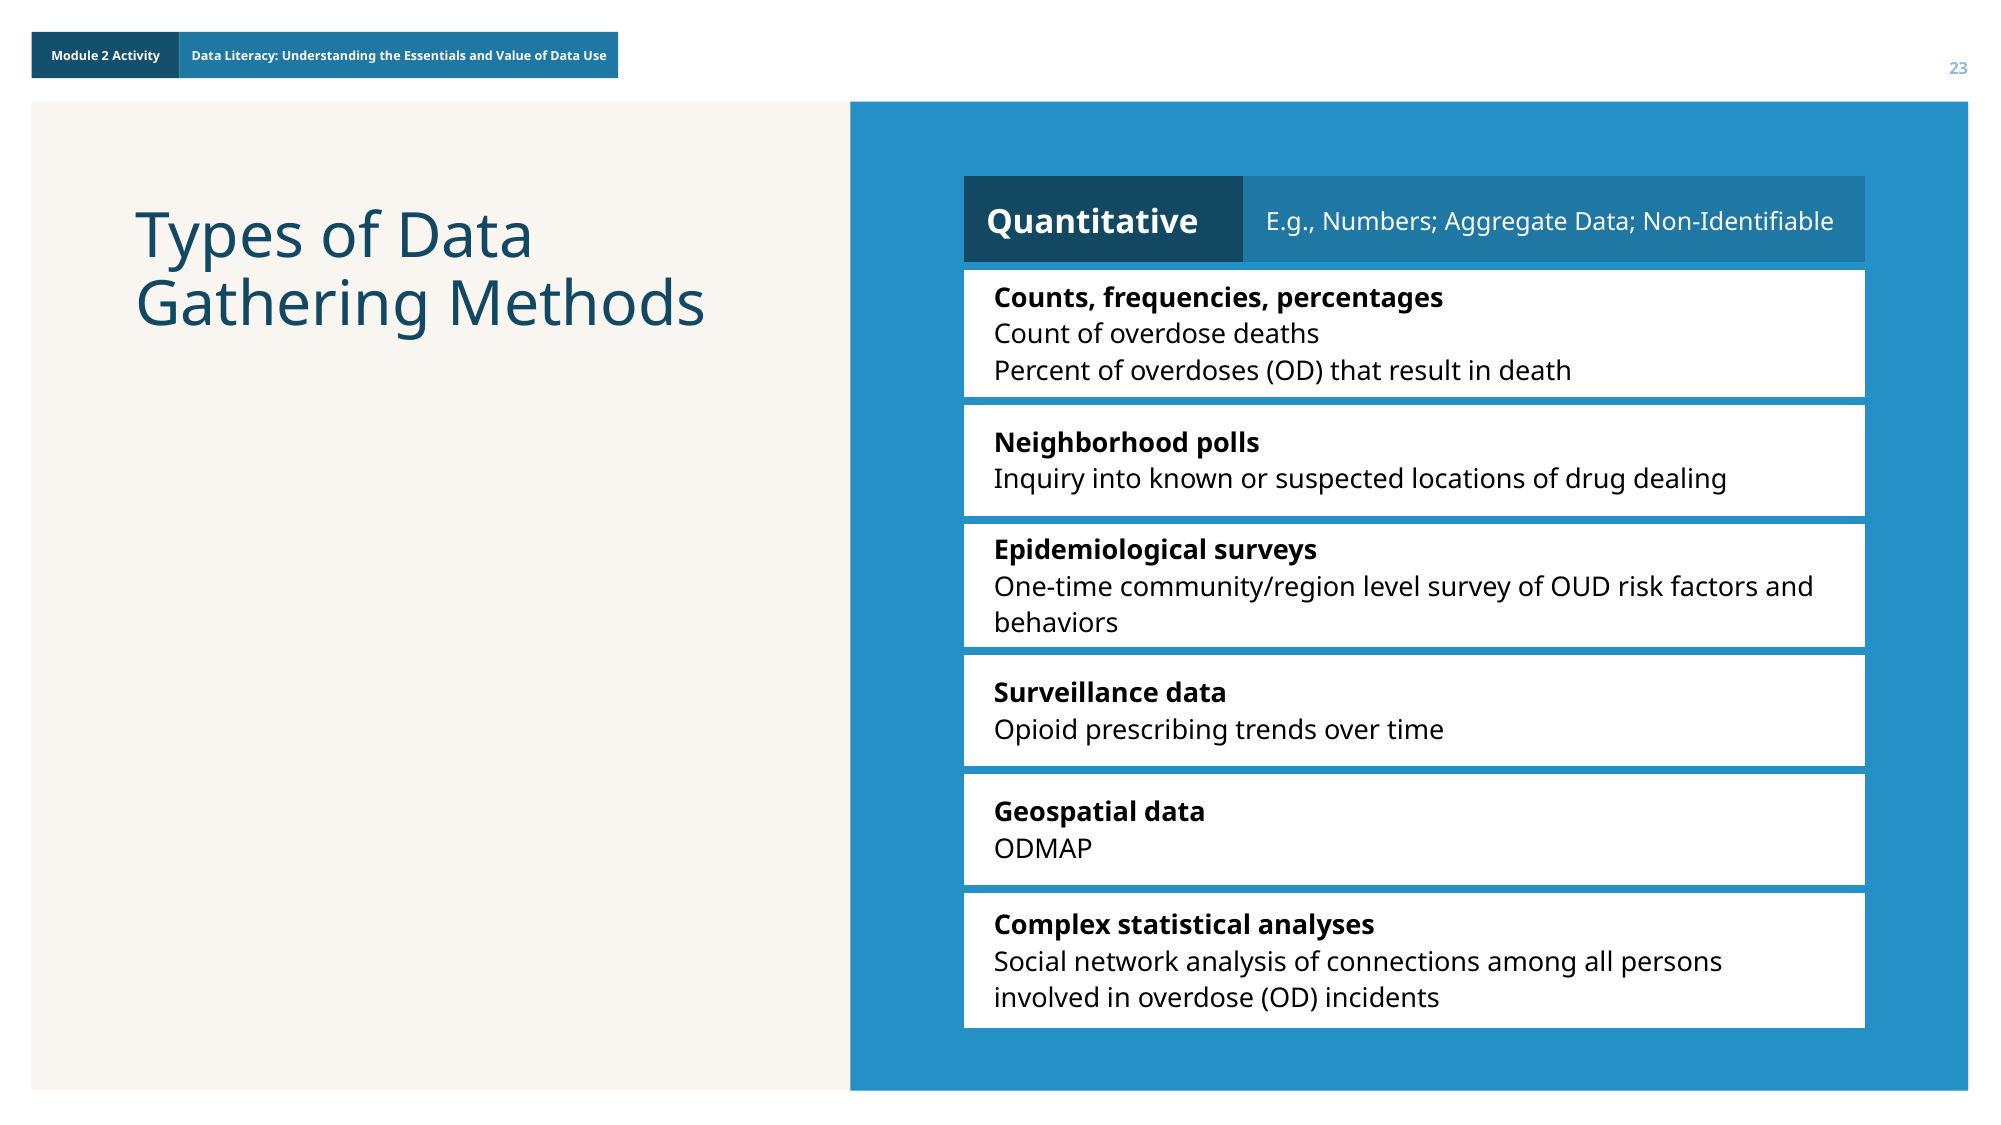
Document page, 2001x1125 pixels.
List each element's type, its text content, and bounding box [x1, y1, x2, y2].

table_cell Neighborhood polls Inquiry into known or suspected locations of drug dealing [964, 405, 1865, 516]
table_header E.g., Numbers; Aggregate Data; Non-Identifiable [1243, 176, 1865, 262]
title Types of Data Gathering Methods [135, 204, 758, 365]
table_cell Epidemiological surveys One-time community/region level survey of OUD risk factors and behaviors [964, 524, 1865, 647]
table_cell Surveillance data Opioid prescribing trends over time [964, 655, 1865, 766]
slide_number 23 [1837, 32, 1969, 82]
table_cell Complex statistical analyses Social network analysis of connections among all persons involved in overdose (OD) incidents [964, 893, 1865, 1028]
table_header Quantitative [964, 176, 1243, 262]
table_cell Counts, frequencies, percentages Count of overdose deaths Percent of overdoses (OD) that result in death [964, 270, 1865, 397]
table_cell Geospatial data ODMAP [964, 774, 1865, 885]
